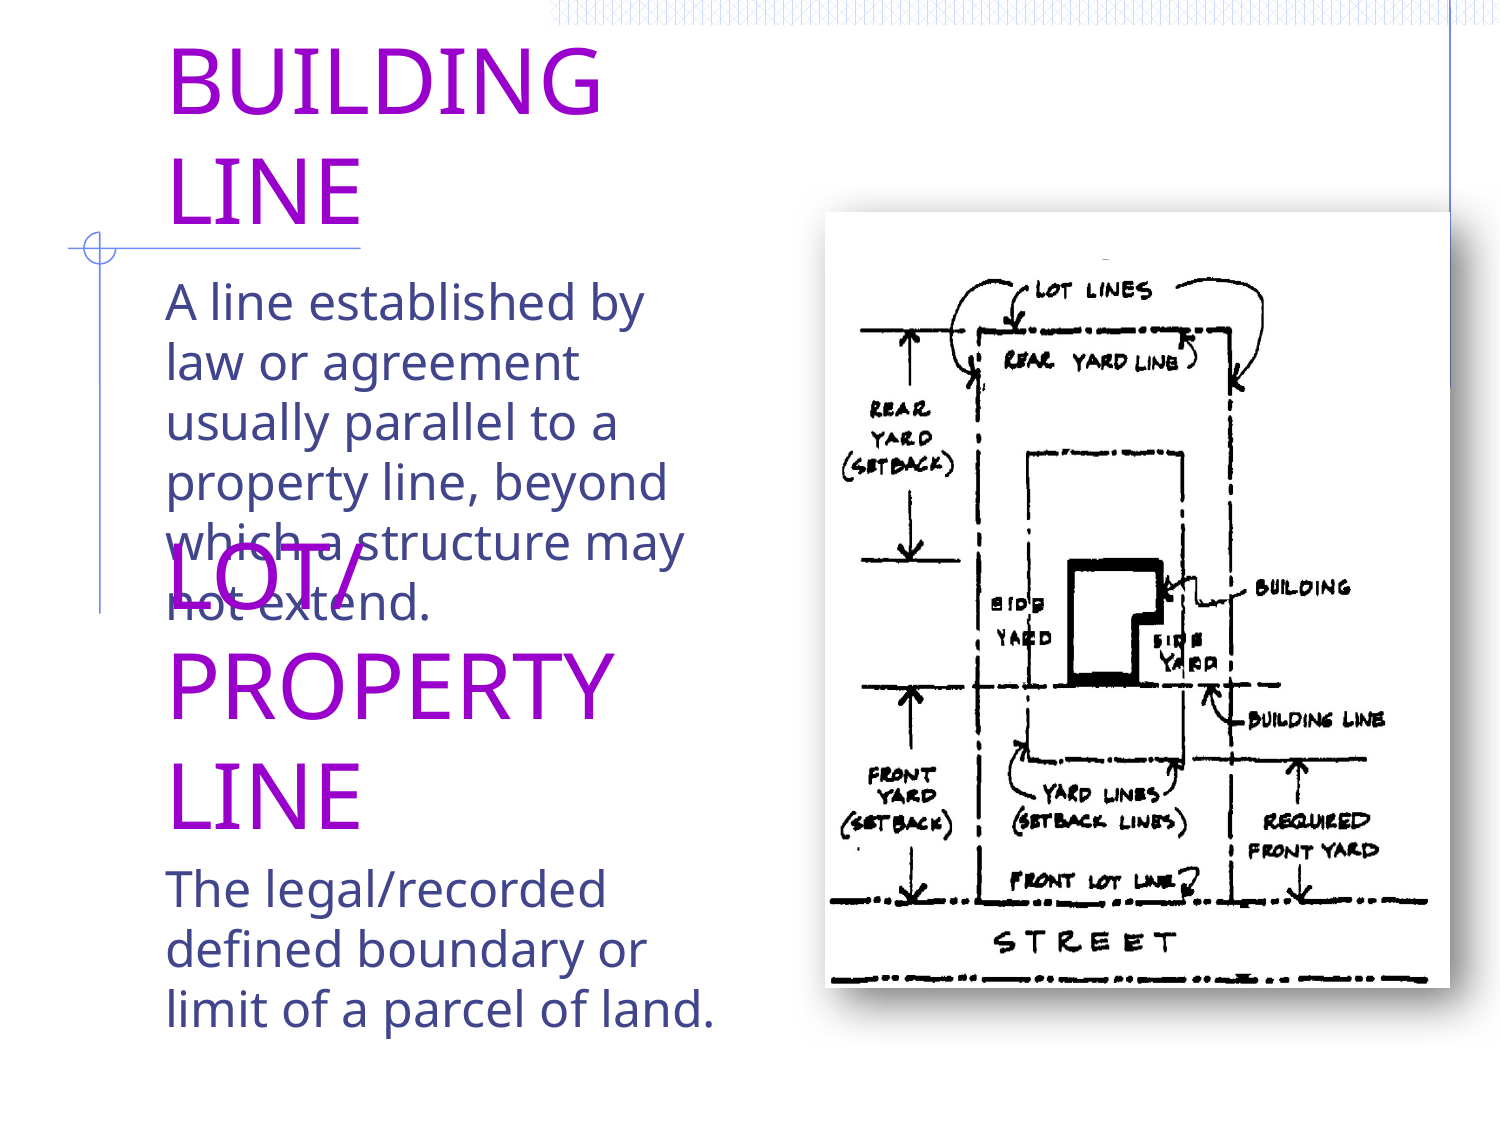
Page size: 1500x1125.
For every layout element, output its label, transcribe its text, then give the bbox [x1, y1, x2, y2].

list A line established by law or agreement usually parallel to a property line, beyond which a structure may not extend. [150, 262, 738, 637]
picture [824, 212, 1451, 988]
list BUILDING LINE [150, 112, 738, 250]
list The legal/recorded defined boundary or limit of a parcel of land. [150, 849, 775, 1074]
list LOT/PROPERTY LINE [150, 637, 807, 855]
